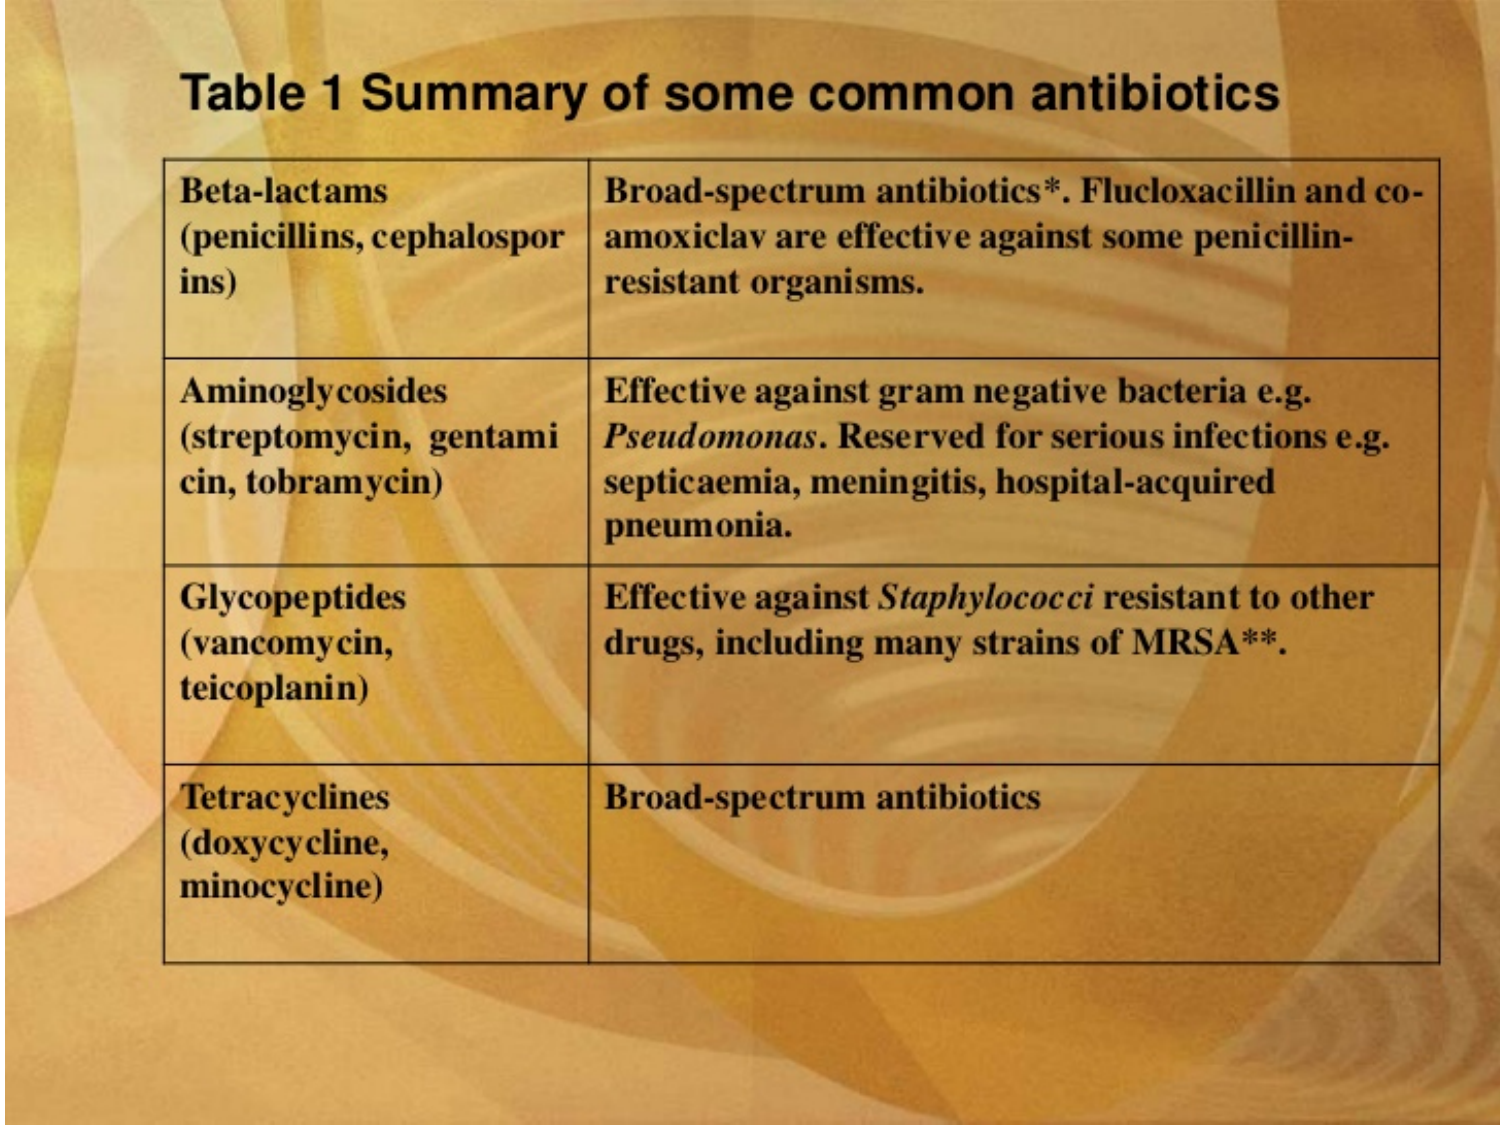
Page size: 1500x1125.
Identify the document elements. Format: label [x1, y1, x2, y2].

list [4, 0, 1500, 1125]
